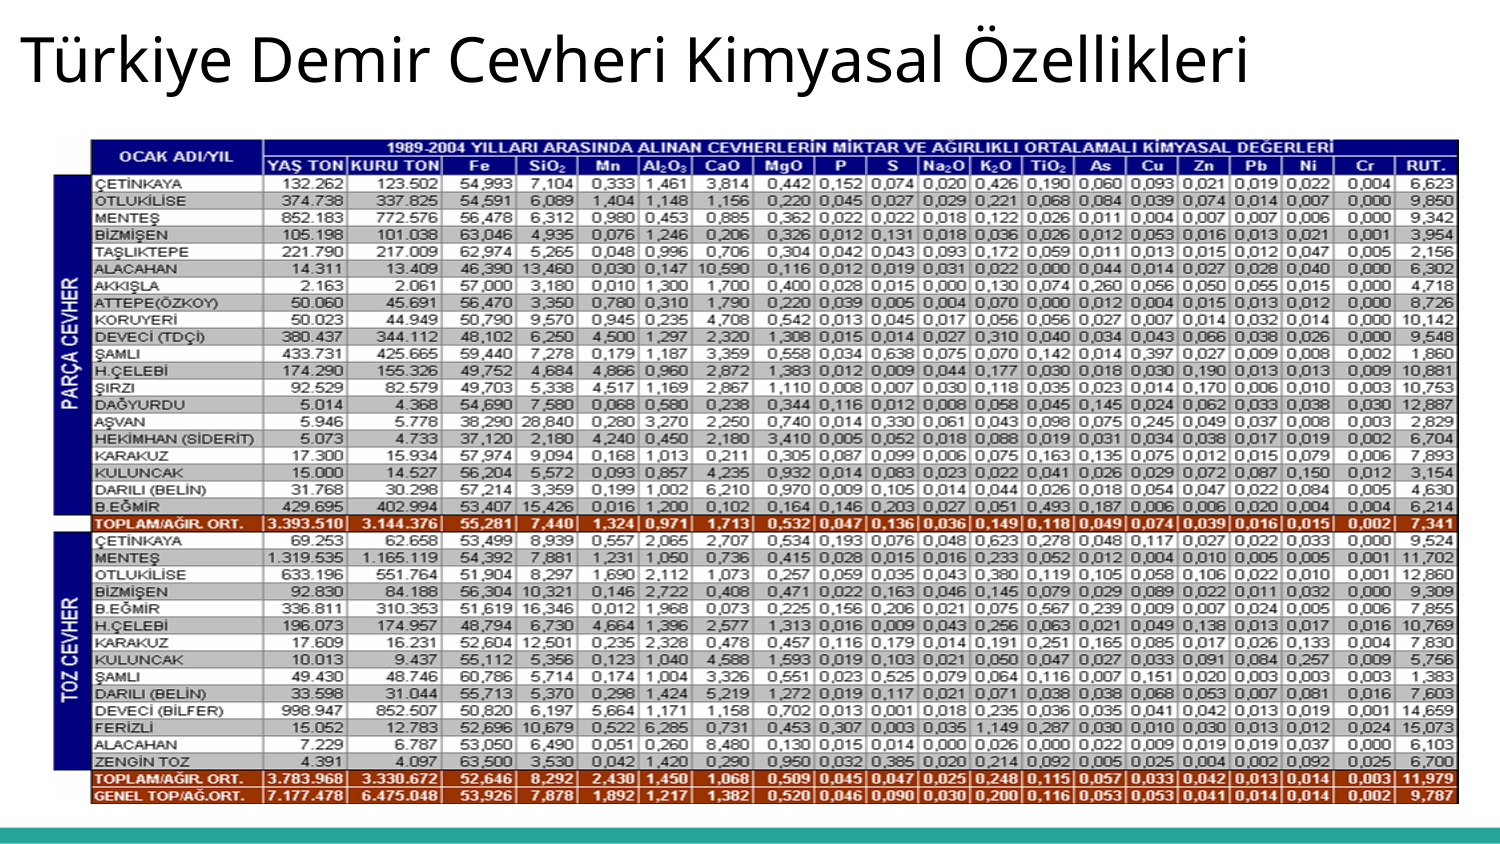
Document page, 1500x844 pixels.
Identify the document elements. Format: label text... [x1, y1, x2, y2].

title Türkiye Demir Cevheri Kimyasal Özellikleri [5, 0, 1271, 116]
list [52, 138, 1460, 804]
